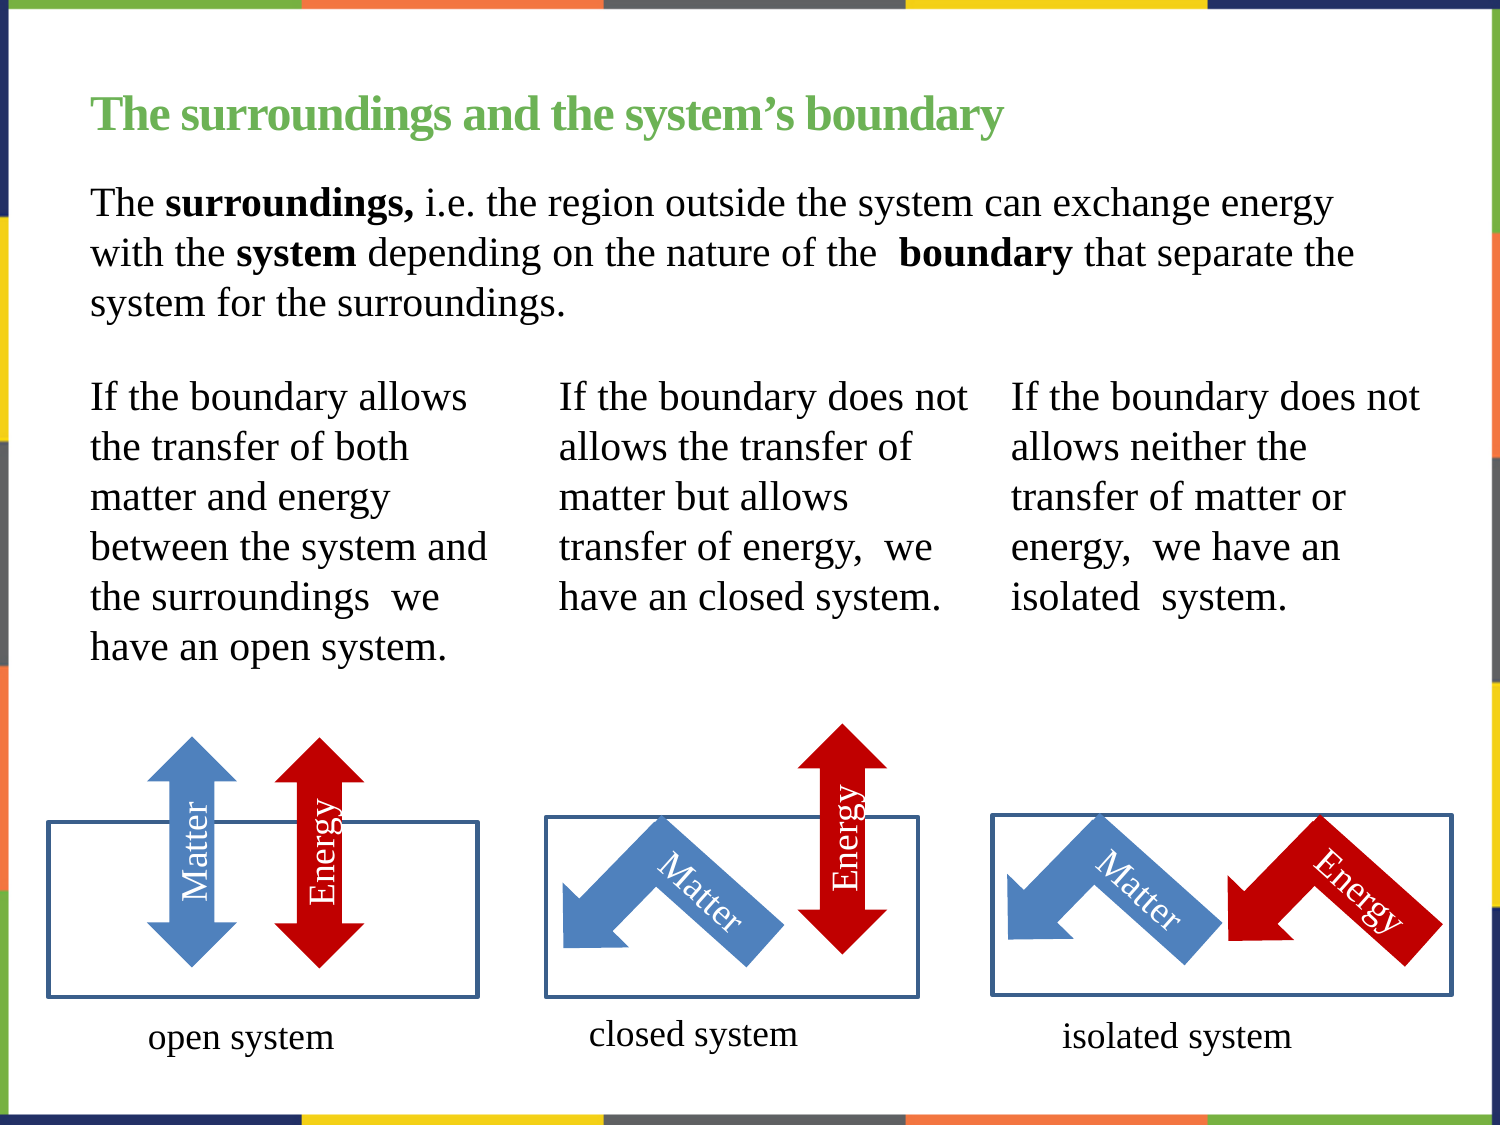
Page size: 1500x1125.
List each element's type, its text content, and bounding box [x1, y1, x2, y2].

text_box If the boundary does not allows the transfer of matter but allows transfer of energy, we have an closed system. [543, 361, 995, 627]
text_box [46, 820, 480, 999]
text_box Matter [1059, 810, 1225, 968]
text_box Energy [1279, 811, 1446, 970]
text_box isolated system [1047, 1003, 1308, 1064]
text_box closed system [574, 1001, 814, 1062]
text_box [544, 815, 920, 999]
text_box open system [133, 1004, 350, 1065]
text_box [1004, 817, 1094, 942]
text_box [990, 813, 1454, 997]
text_box If the boundary does not allows neither the transfer of matter or energy, we have an isolated system. [995, 361, 1455, 627]
text_box If the boundary allows the transfer of both matter and energy between the system and the surroundings we have an open system. [74, 361, 534, 677]
text_box Matter [621, 812, 787, 970]
picture [0, 0, 1500, 1125]
text_box Matter [144, 734, 240, 970]
list The surroundings, i.e. the region outside the system can exchange energy with the system depending on the nature of the boundary that separate the system for the surroundings. [75, 166, 1398, 360]
text_box [560, 819, 656, 951]
text_box [1225, 819, 1314, 944]
text_box Energy [272, 735, 367, 971]
title The surroundings and the system’s boundary [75, 39, 1398, 148]
text_box Energy [795, 721, 890, 957]
